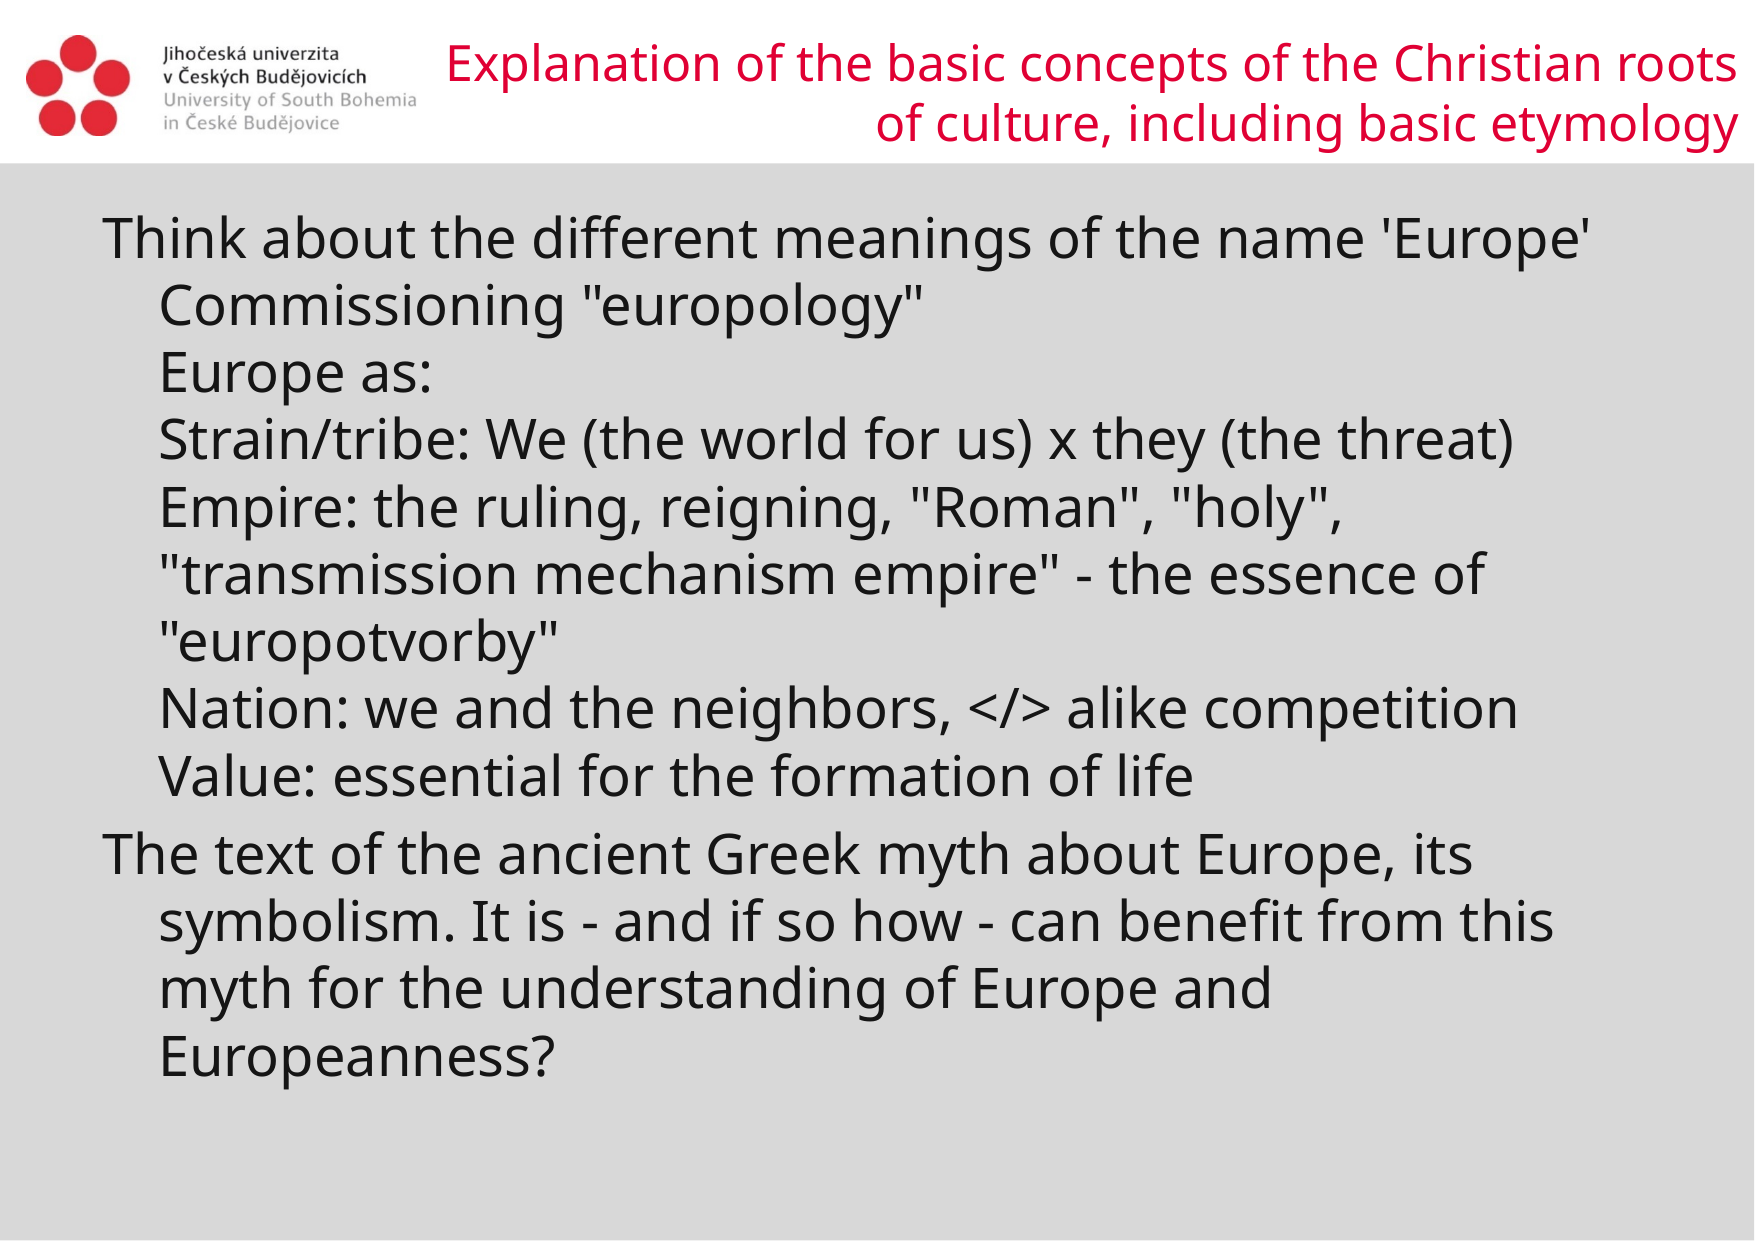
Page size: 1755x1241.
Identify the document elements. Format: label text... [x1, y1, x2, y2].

title Explanation of the basic concepts of the Christian roots of culture, including basic etymology [418, 0, 1755, 195]
list Think about the different meanings of the name 'Europe' Commissioning "europology" Europe as: Strain/tribe: We (the world for us) x they (the threat) Empire: the ruling, reigning, "Roman", "holy", "transmission mechanism empire" - the essence of "europotvorby" Nation: we and the neighbors, </> alike competition Value: essential for the formation of life The text of the ancient Greek myth about Europe, its symbolism. It is - and if so how - can benefit from this myth for the understanding of Europe and Europeanness? [87, 194, 1667, 1109]
picture [26, 35, 417, 136]
